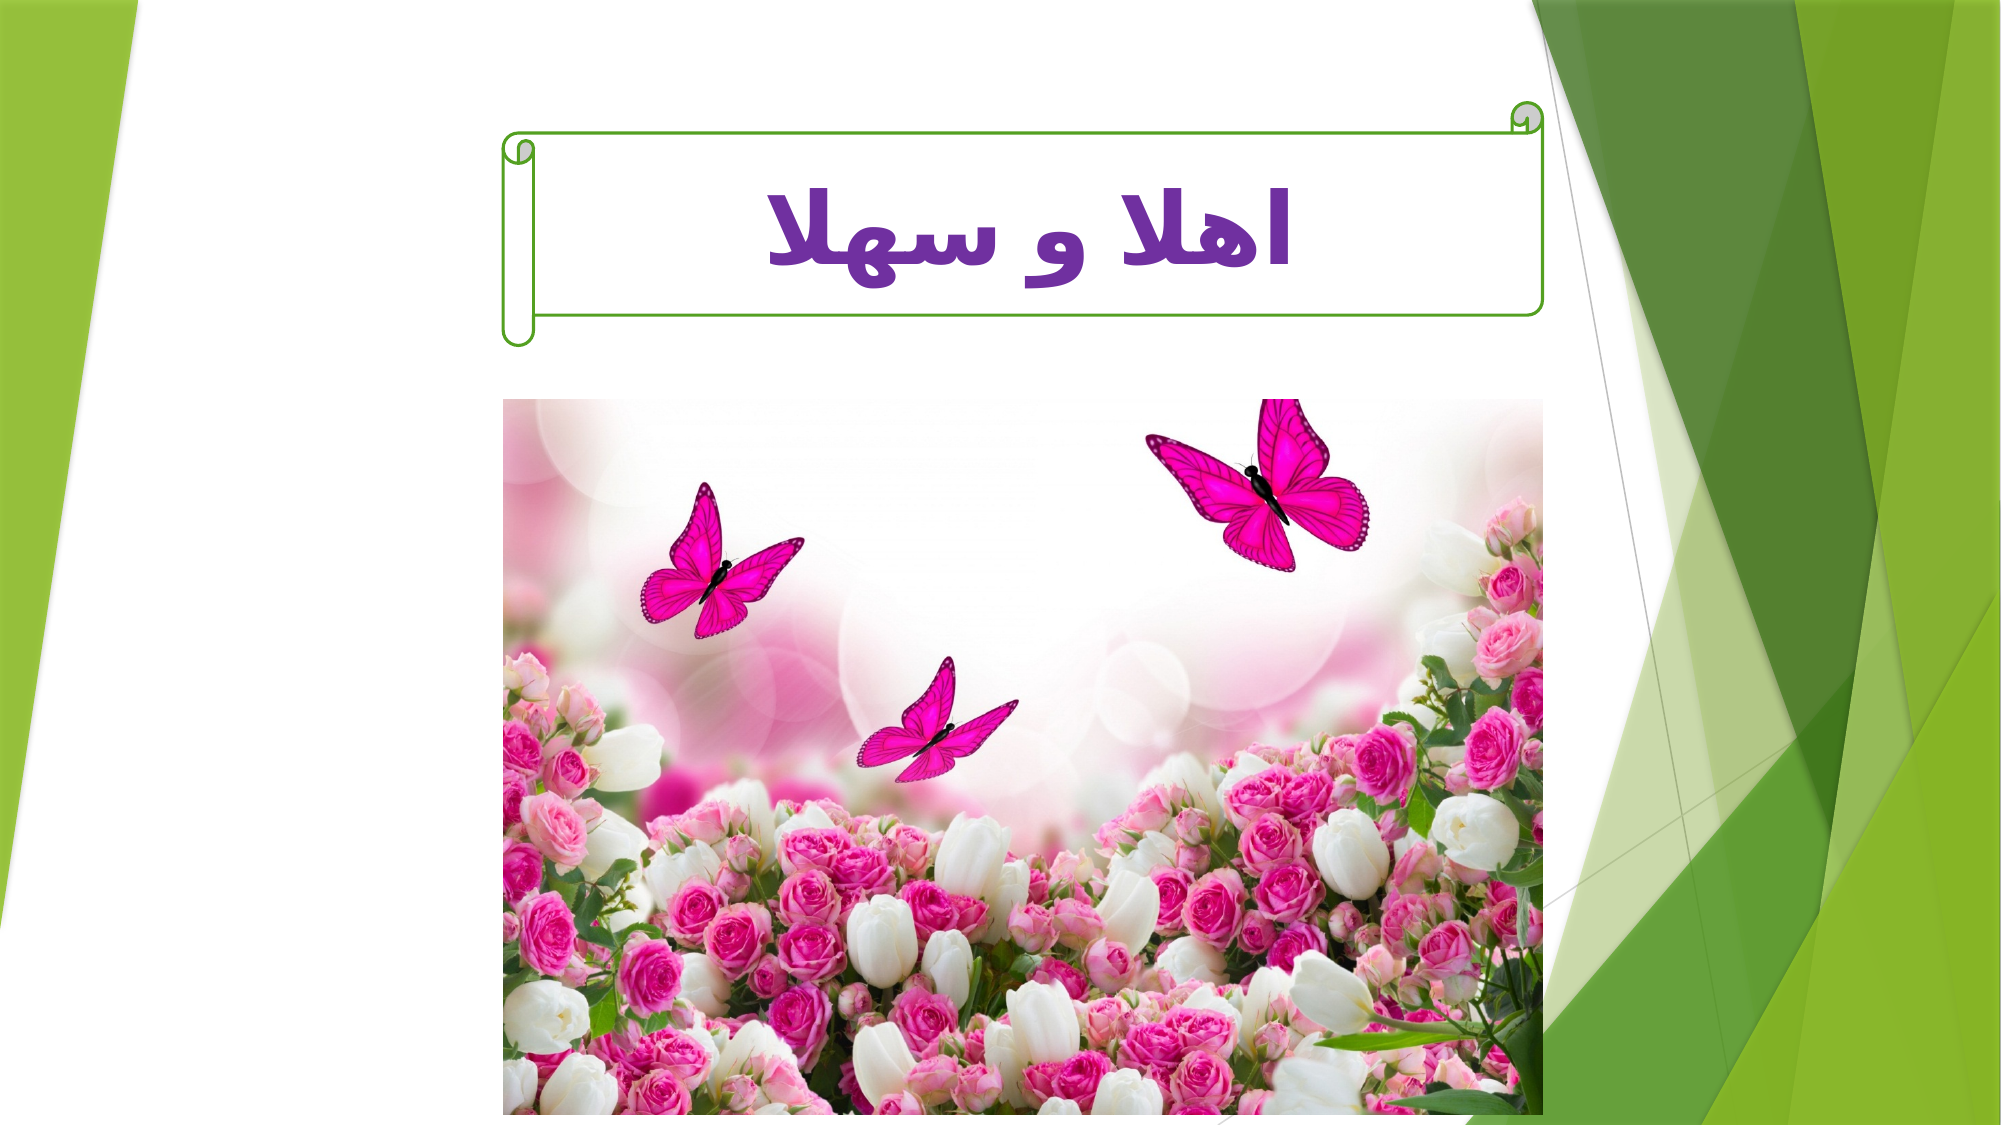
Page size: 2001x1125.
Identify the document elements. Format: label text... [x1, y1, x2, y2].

text_box اهلا و سهلا [501, 101, 1545, 348]
picture [502, 399, 1543, 1116]
